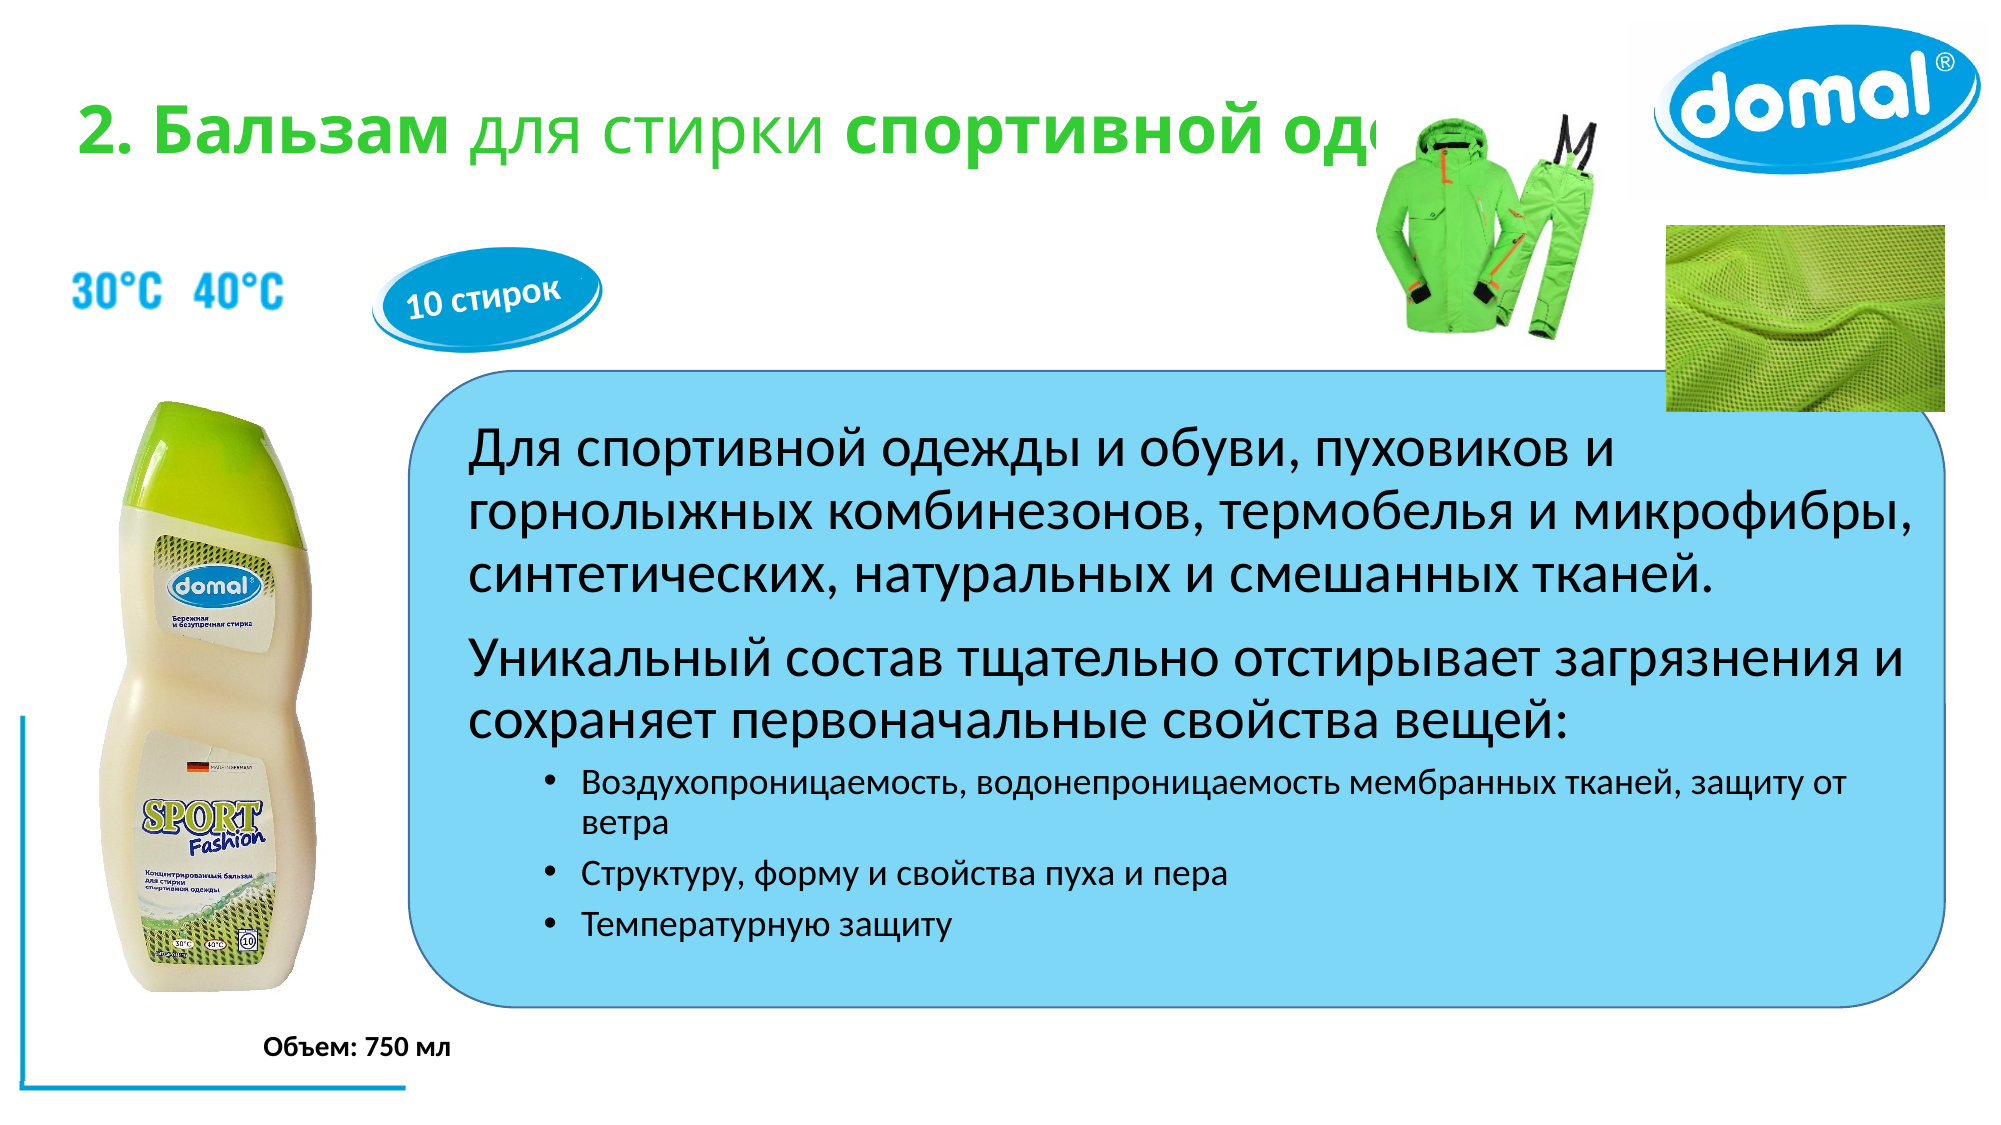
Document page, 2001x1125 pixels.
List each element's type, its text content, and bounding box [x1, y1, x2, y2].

picture [62, 251, 299, 329]
picture [1665, 225, 1945, 412]
text_box Для спортивной одежды и обуви, пуховиков и горнолыжных комбинезонов, термобелья и микрофибры, синтетических, натуральных и смешанных тканей. Уникальный состав тщательно отстирывает загрязнения и сохраняет первоначальные свойства вещей: Воздухопроницаемость, водонепроницаемость мембранных тканей, защиту от ветра Структуру, форму и свойства пуха и пера Температурную защиту [453, 408, 1945, 1020]
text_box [369, 245, 604, 356]
text_box [407, 369, 1665, 989]
picture [1628, 22, 1988, 200]
text_box Объем: 750 мл [248, 1019, 467, 1070]
picture [1376, 103, 1620, 348]
picture [12, 702, 409, 1105]
picture [80, 368, 338, 1017]
title 2. Бальзам для стирки спортивной одежды [62, 22, 1788, 241]
